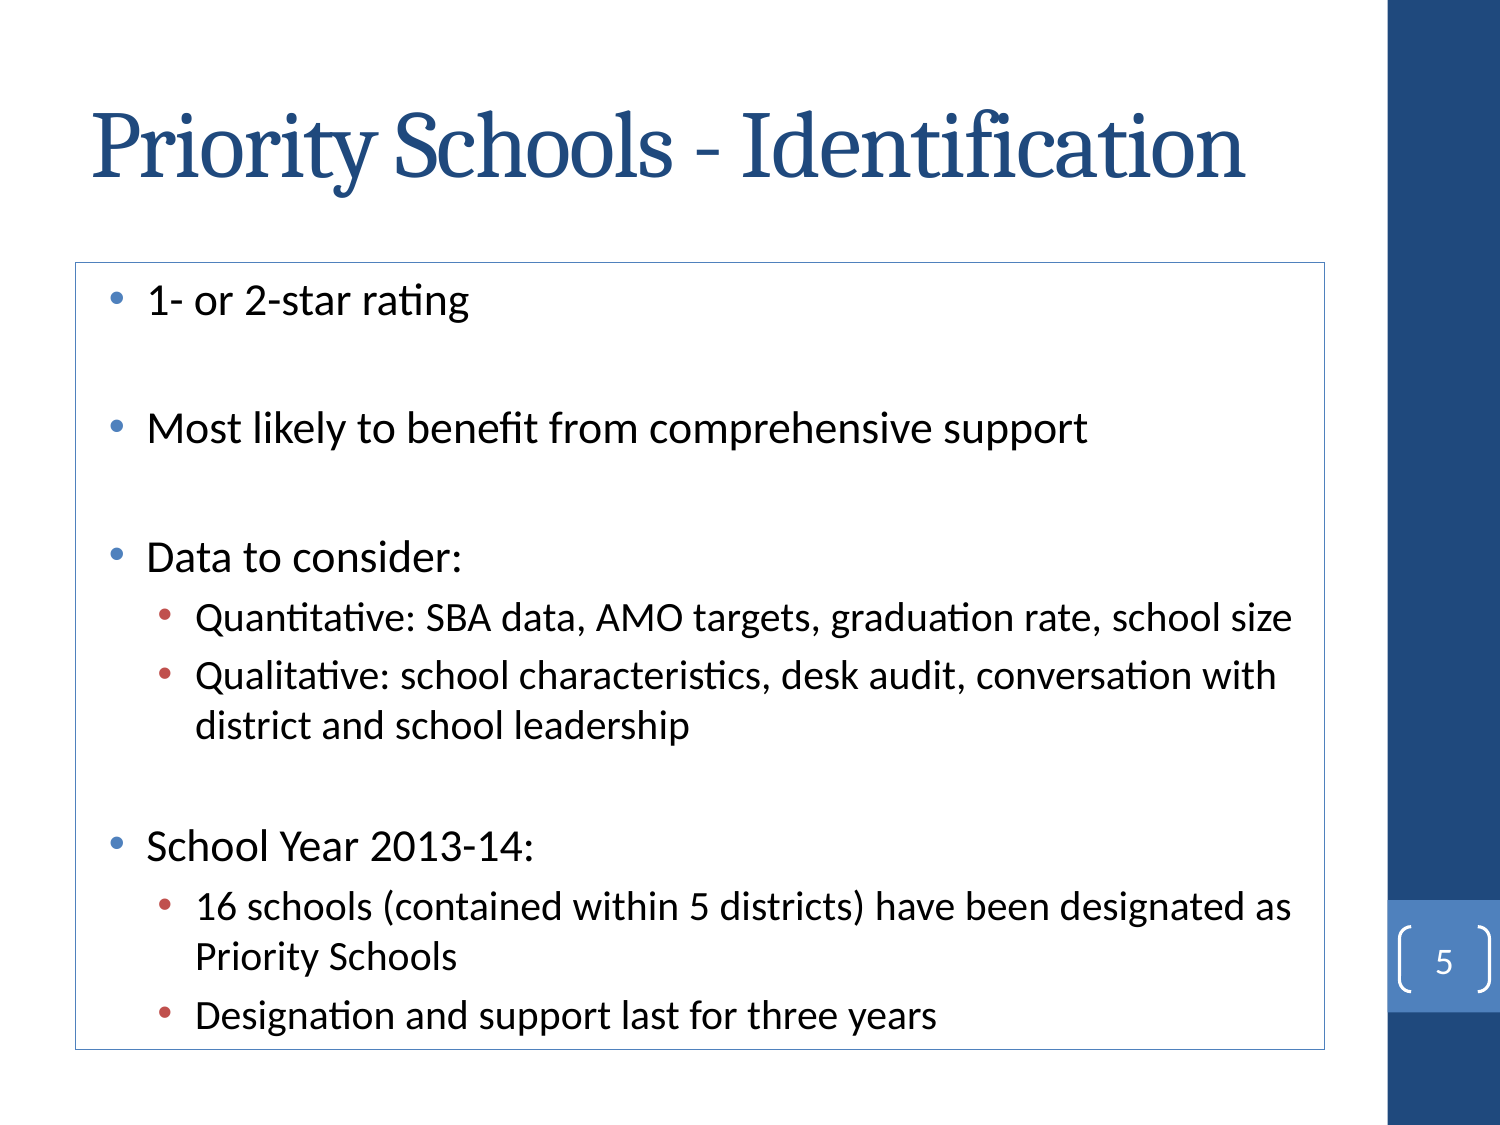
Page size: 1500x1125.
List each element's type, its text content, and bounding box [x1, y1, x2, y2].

title Priority Schools - Identification [75, 45, 1325, 233]
list 1- or 2-star rating Most likely to benefit from comprehensive support Data to consider: Quantitative: SBA data, AMO targets, graduation rate, school size Qualitative: school characteristics, desk audit, conversation with district and school leadership School Year 2013-14: 16 schools (contained within 5 districts) have been designated as Priority Schools Designation and support last for three years [75, 262, 1325, 1050]
slide_number 5 [1397, 925, 1492, 994]
